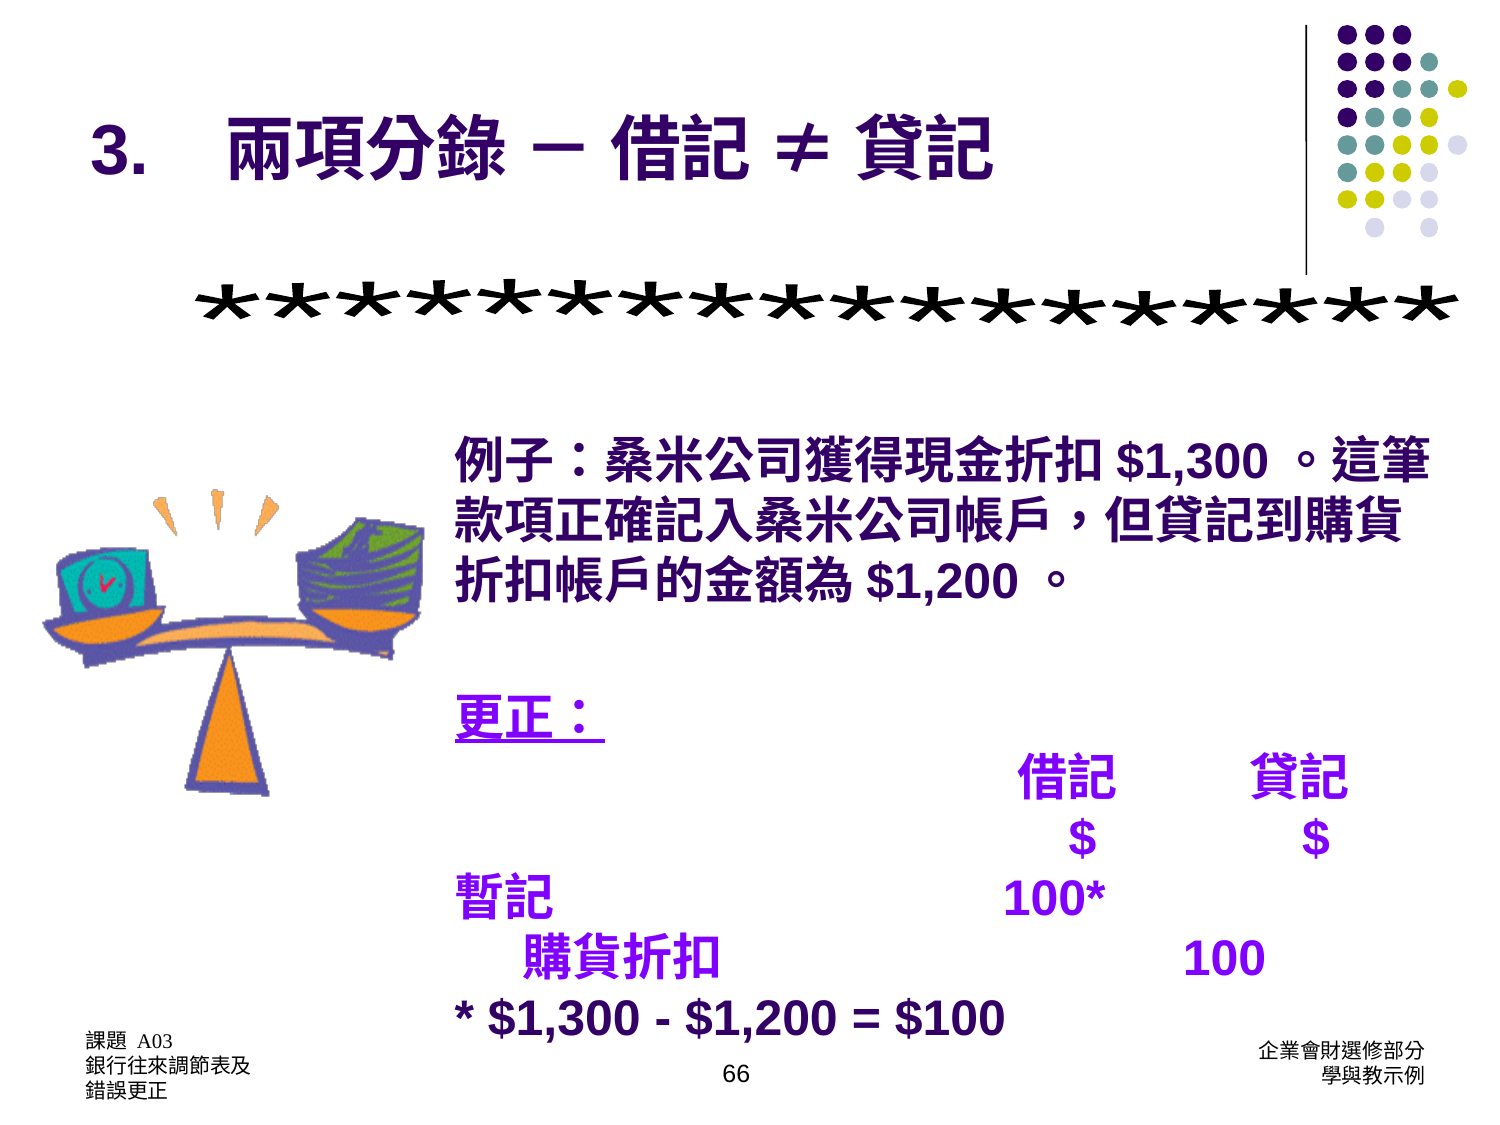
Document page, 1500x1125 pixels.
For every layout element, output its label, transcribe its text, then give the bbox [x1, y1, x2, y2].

title 3. 兩項分錄 － 借記 ≠ 貸記 [75, 60, 1313, 233]
picture [40, 488, 426, 799]
text_box 例子：桑米公司獲得現金折扣$1,300。這筆款項正確記入桑米公司帳戶，但貸記到購貨折扣帳戶的金額為$1,200。 [439, 414, 1456, 622]
footer 66 [498, 1020, 974, 1096]
text_box 更正： 借記 貸記 $ $ 暫記 100* 購貨折扣 100 * $1,300 - $1,200 = $100 [439, 769, 1500, 903]
